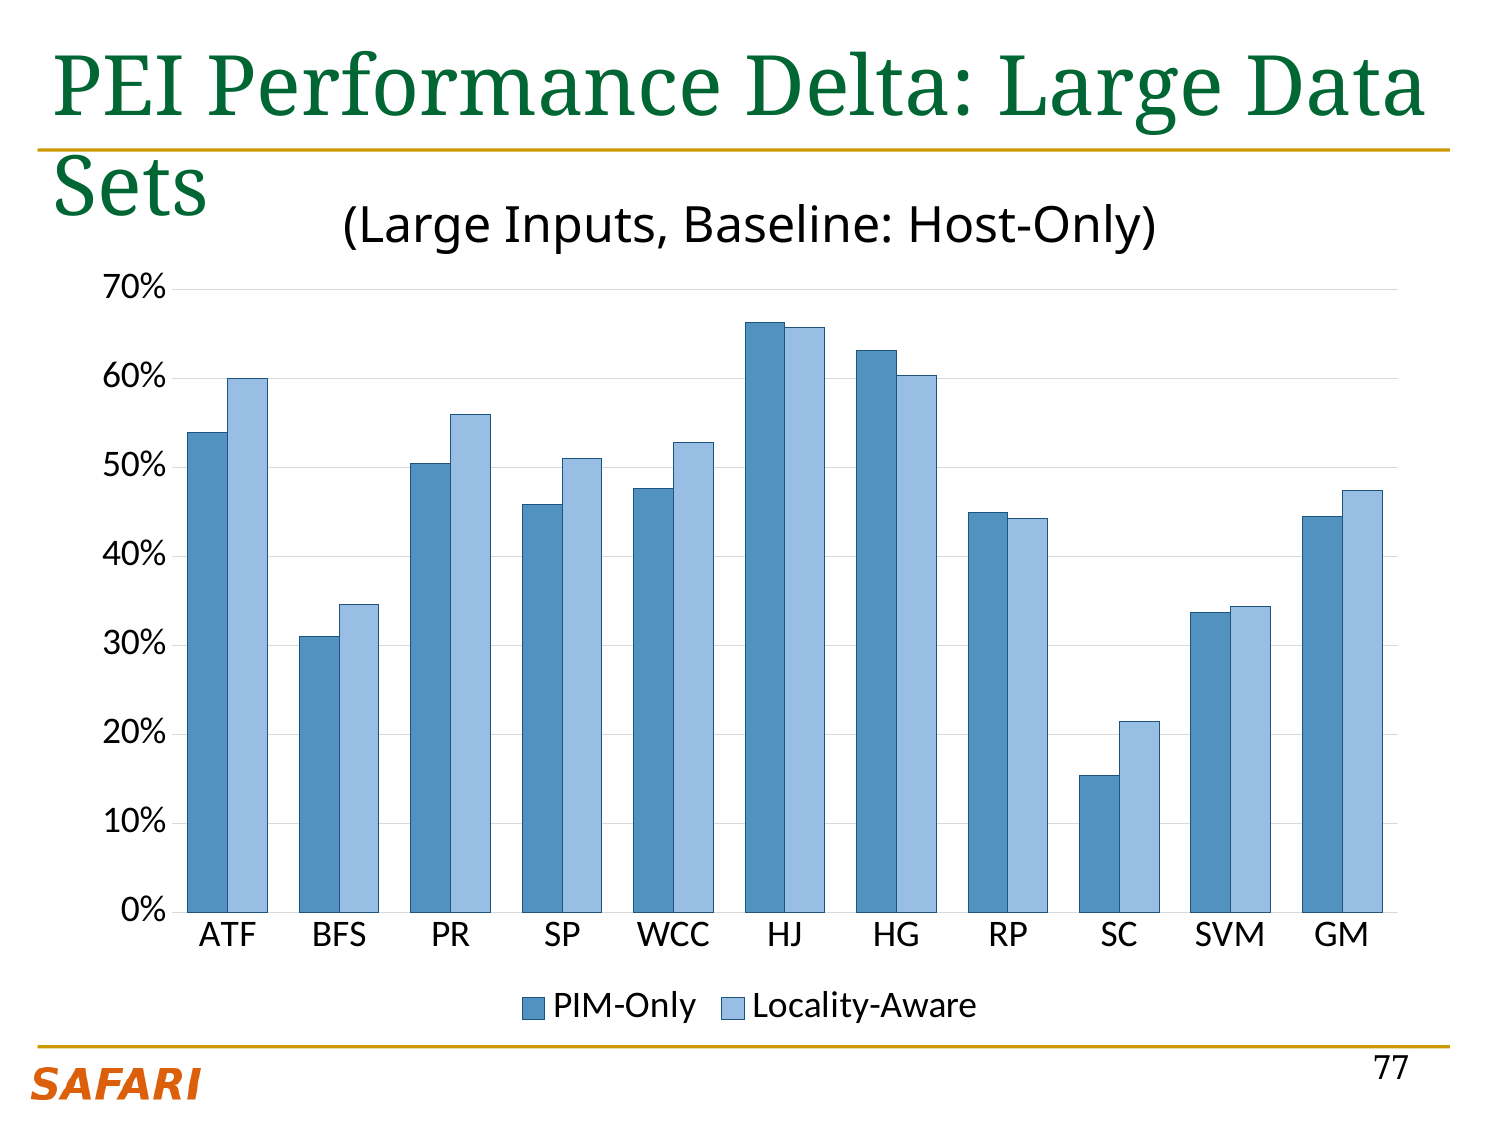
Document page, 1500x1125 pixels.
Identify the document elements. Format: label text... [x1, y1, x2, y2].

picture [29, 1058, 207, 1110]
chart [74, 255, 1426, 1036]
text_box (Large Inputs, Baseline: Host-Only) [328, 184, 1172, 253]
slide_number 77 [1074, 1041, 1426, 1100]
title PEI Performance Delta: Large Data Sets [37, 24, 1451, 201]
